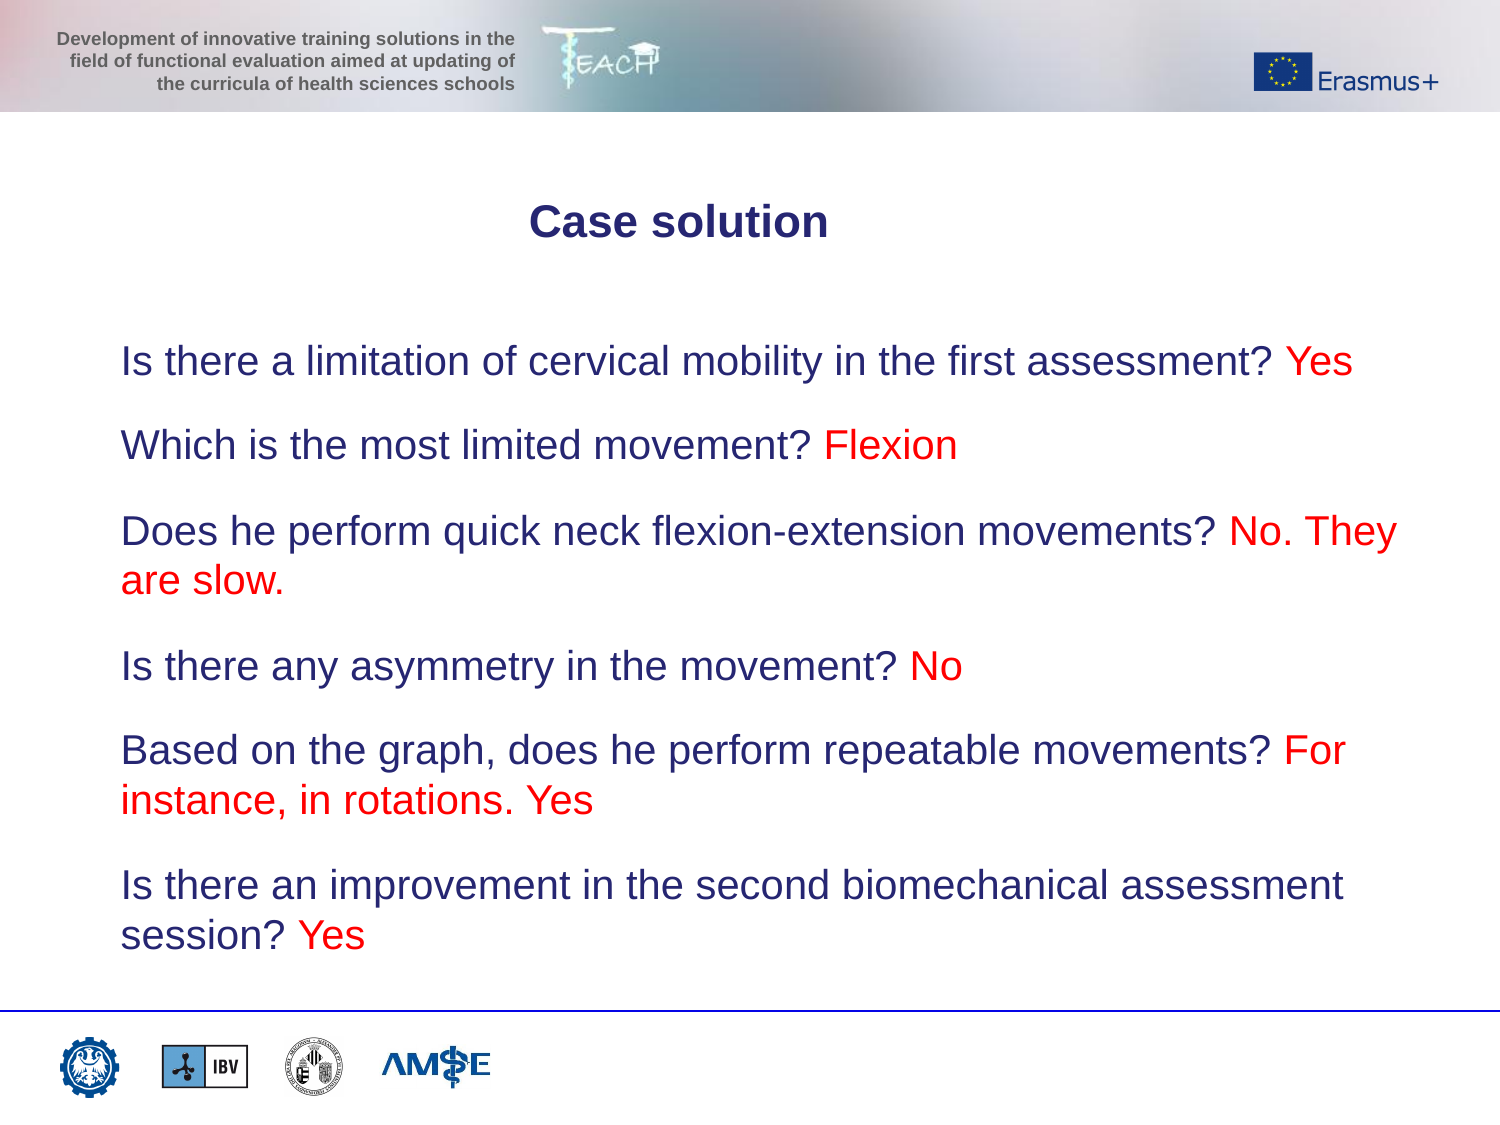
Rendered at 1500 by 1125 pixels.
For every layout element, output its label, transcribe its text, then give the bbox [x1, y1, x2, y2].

picture [53, 1035, 126, 1099]
list Case solution [513, 149, 1248, 254]
picture [161, 1044, 249, 1089]
picture [0, 0, 1500, 112]
picture [379, 1044, 491, 1089]
picture [284, 1036, 344, 1097]
list Is there a limitation of cervical mobility in the first assessment? Yes Which is the most limited movement? Flexion Does he perform quick neck flexion-extension movements? No. They are slow. Is there any asymmetry in the movement? No Based on the graph, does he perform repeatable movements? For instance, in rotations. Yes Is there an improvement in the second biomechanical assessment session? Yes [75, 325, 1425, 975]
